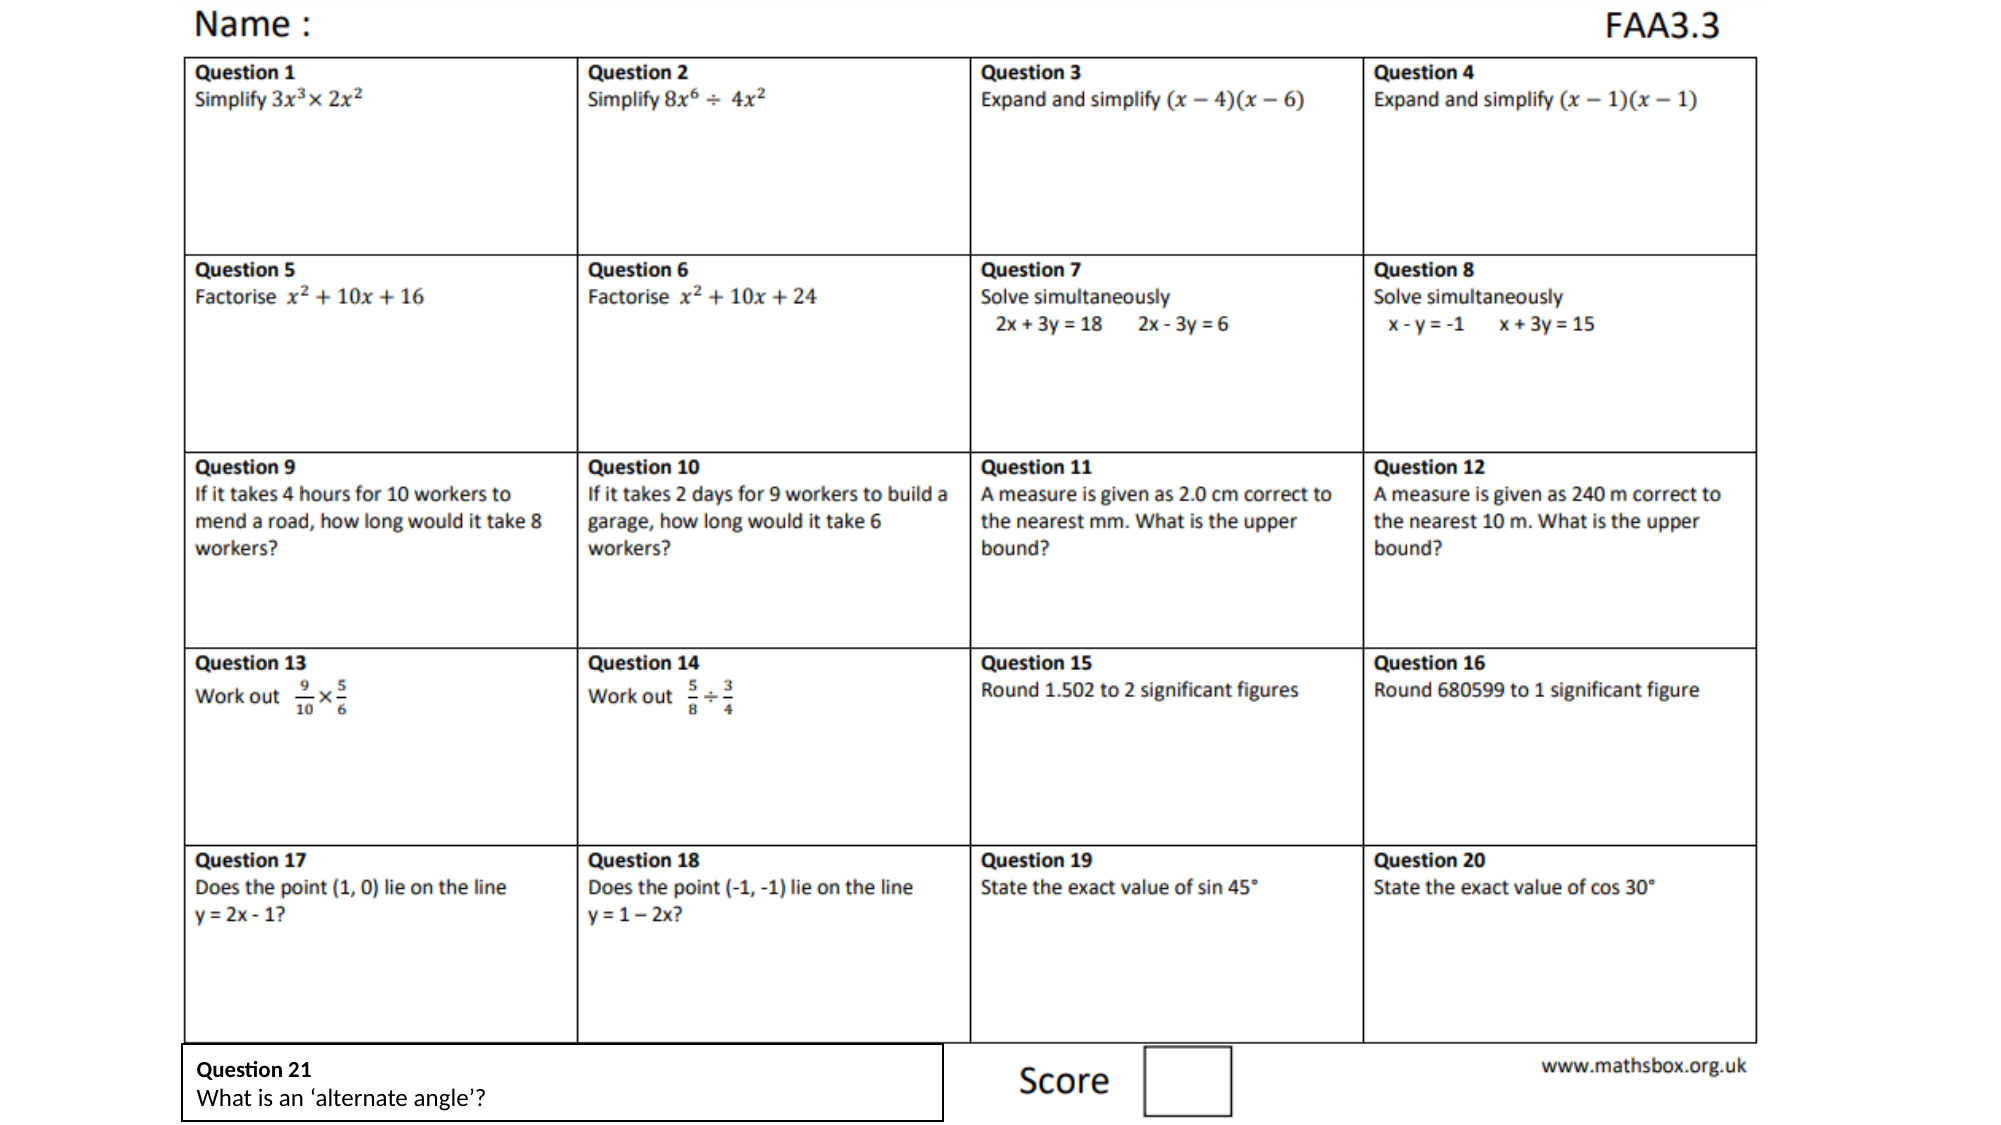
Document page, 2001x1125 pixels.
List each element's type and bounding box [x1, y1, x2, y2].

picture [181, 3, 1767, 1122]
